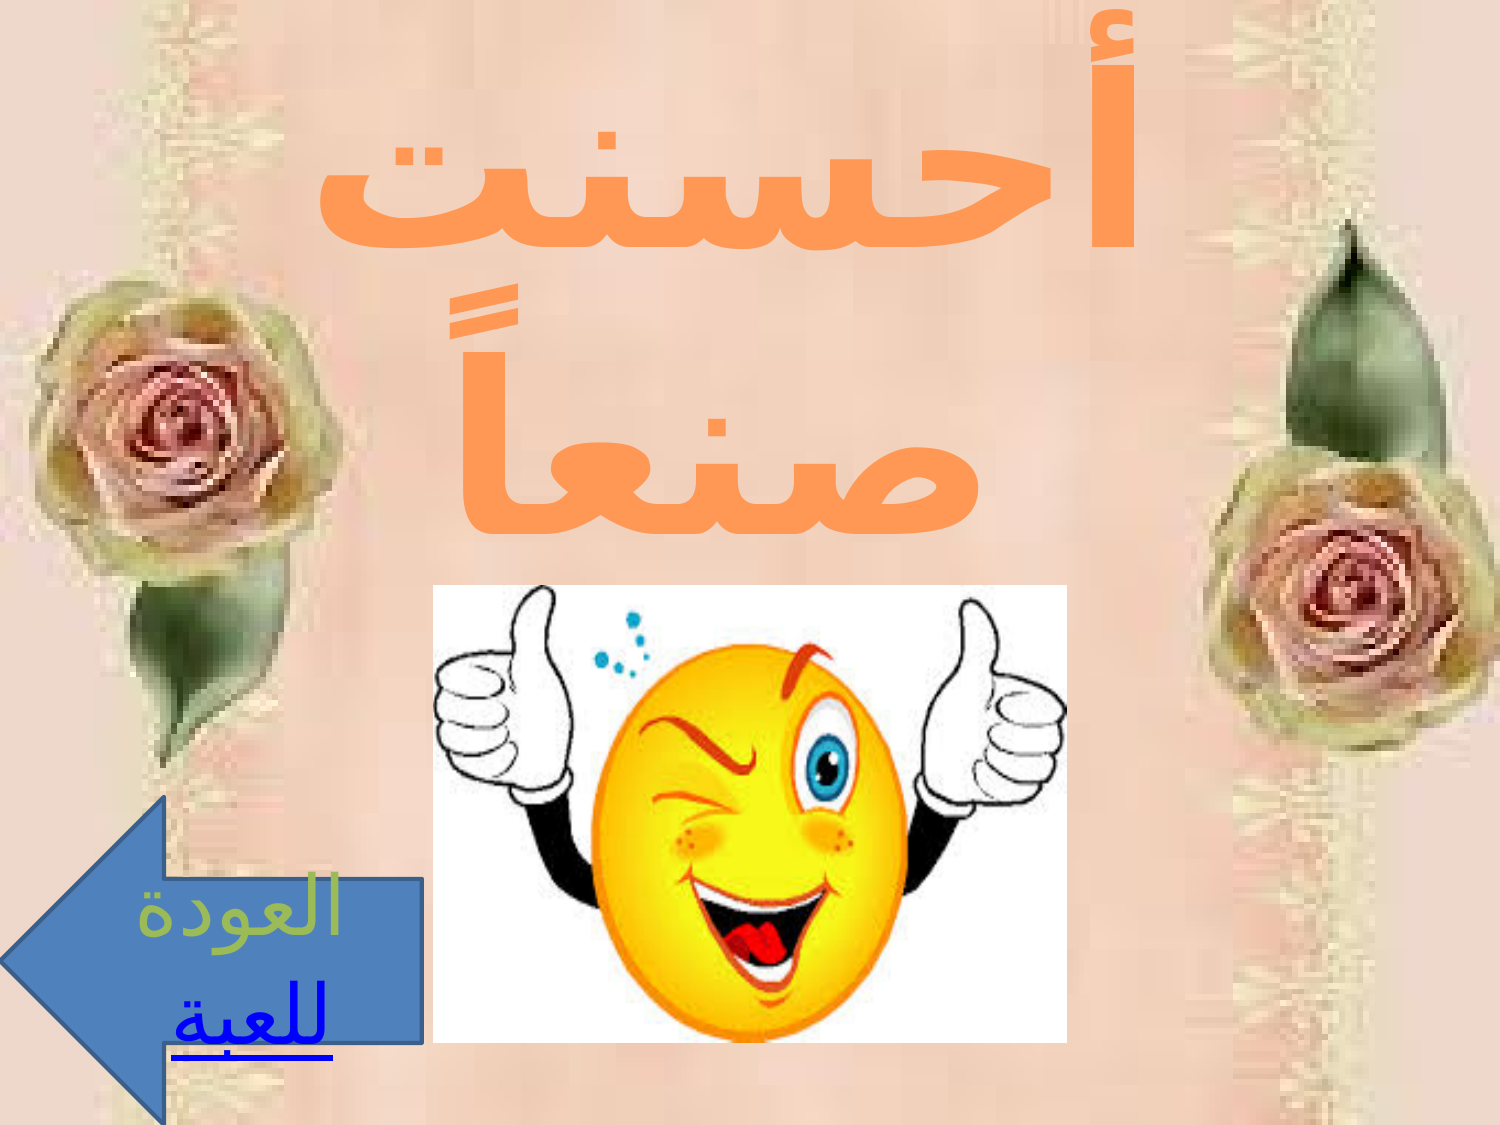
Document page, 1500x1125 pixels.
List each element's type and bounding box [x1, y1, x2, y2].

picture [433, 585, 1067, 1044]
list [0, 0, 1500, 1125]
